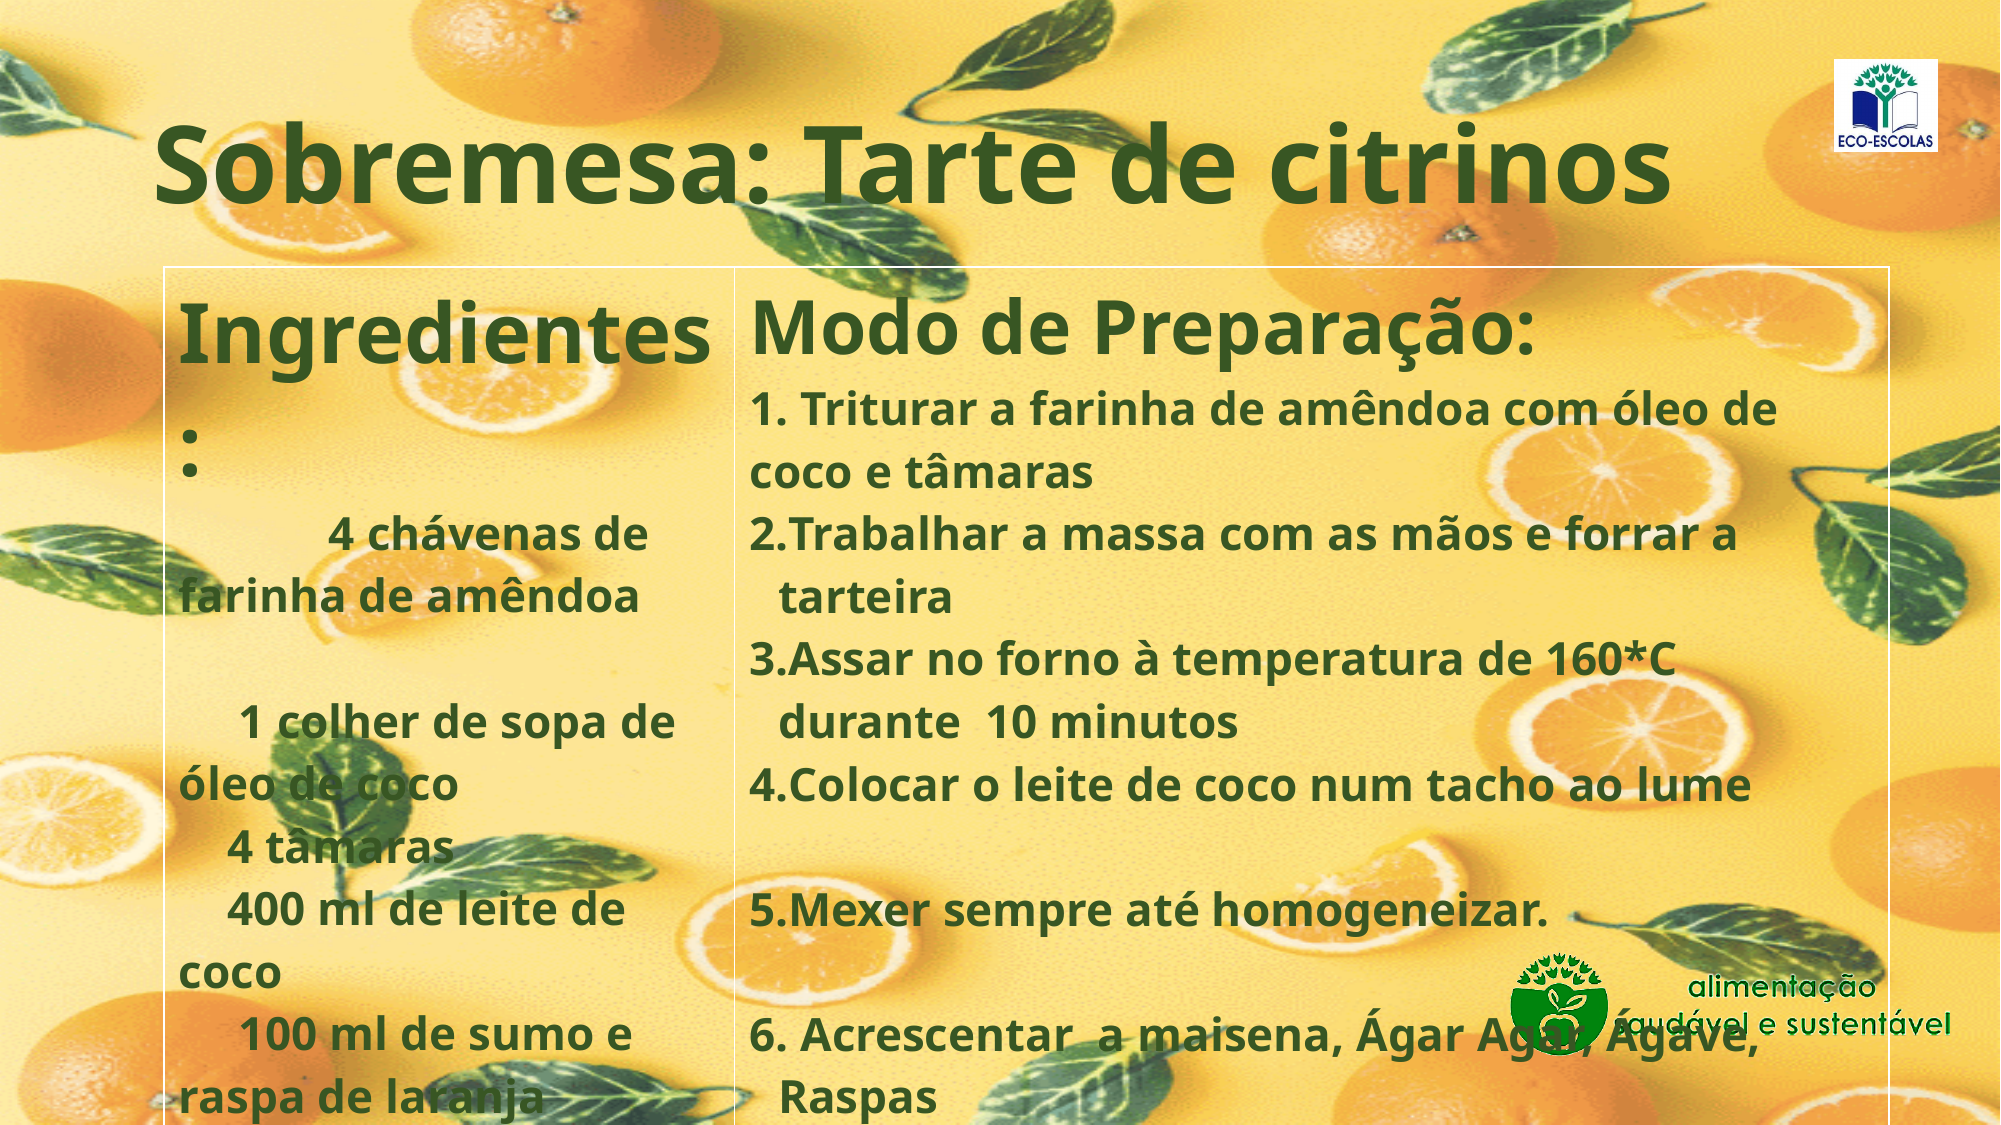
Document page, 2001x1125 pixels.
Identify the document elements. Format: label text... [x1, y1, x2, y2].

picture [1834, 59, 1938, 152]
table_header Ingredientes: 4 chávenas de farinha de amêndoa 1 colher de sopa de óleo de coco 4 tâmaras 400 ml de leite de coco 100 ml de sumo e raspa de laranja 100 ml de sumo e raspa de tangerina 100 ml de raspa e sumo de Limão 1 gr. de Ágar Ágar 2 colheres de sopa de Ágave 2 colheres de sopa de Maisena [165, 268, 734, 1125]
picture [1499, 940, 1960, 1064]
table_header Modo de Preparação: 1. Triturar a farinha de amêndoa com óleo de coco e tâmaras Trabalhar a massa com as mãos e forrar a tarteira Assar no forno à temperatura de 160*C durante 10 minutos Colocar o leite de coco num tacho ao lume Mexer sempre até homogeneizar. Acrescentar a maisena, Ágar Agar, Ágave, Raspas Cozer em lume brando 2/3 minutos Por fim acrescentar os sumos das frutas Deixar arrefecer 10 min. antes de verter sobre a base Manter no frigorífico até servir. [735, 268, 1888, 1125]
title Sobremesa: Tarte de citrinos [137, 59, 1863, 278]
